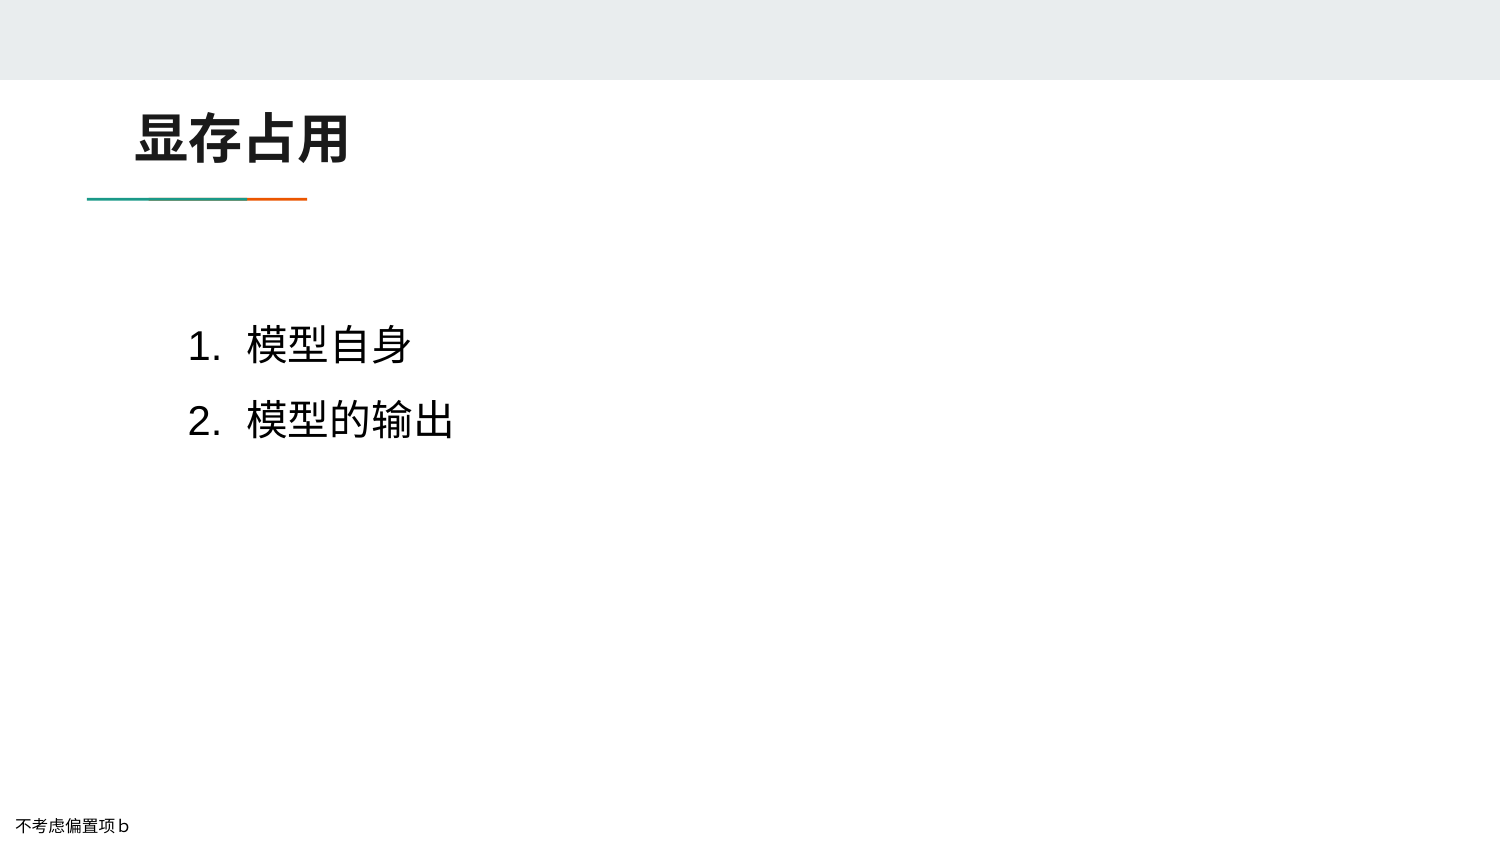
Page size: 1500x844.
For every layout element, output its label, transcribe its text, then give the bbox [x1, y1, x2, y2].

text_box 不考虑偏置项ｂ [0, 800, 156, 844]
title 显存占用 [119, 89, 1381, 178]
text_box 模型自身 模型的输出 [155, 278, 1285, 775]
